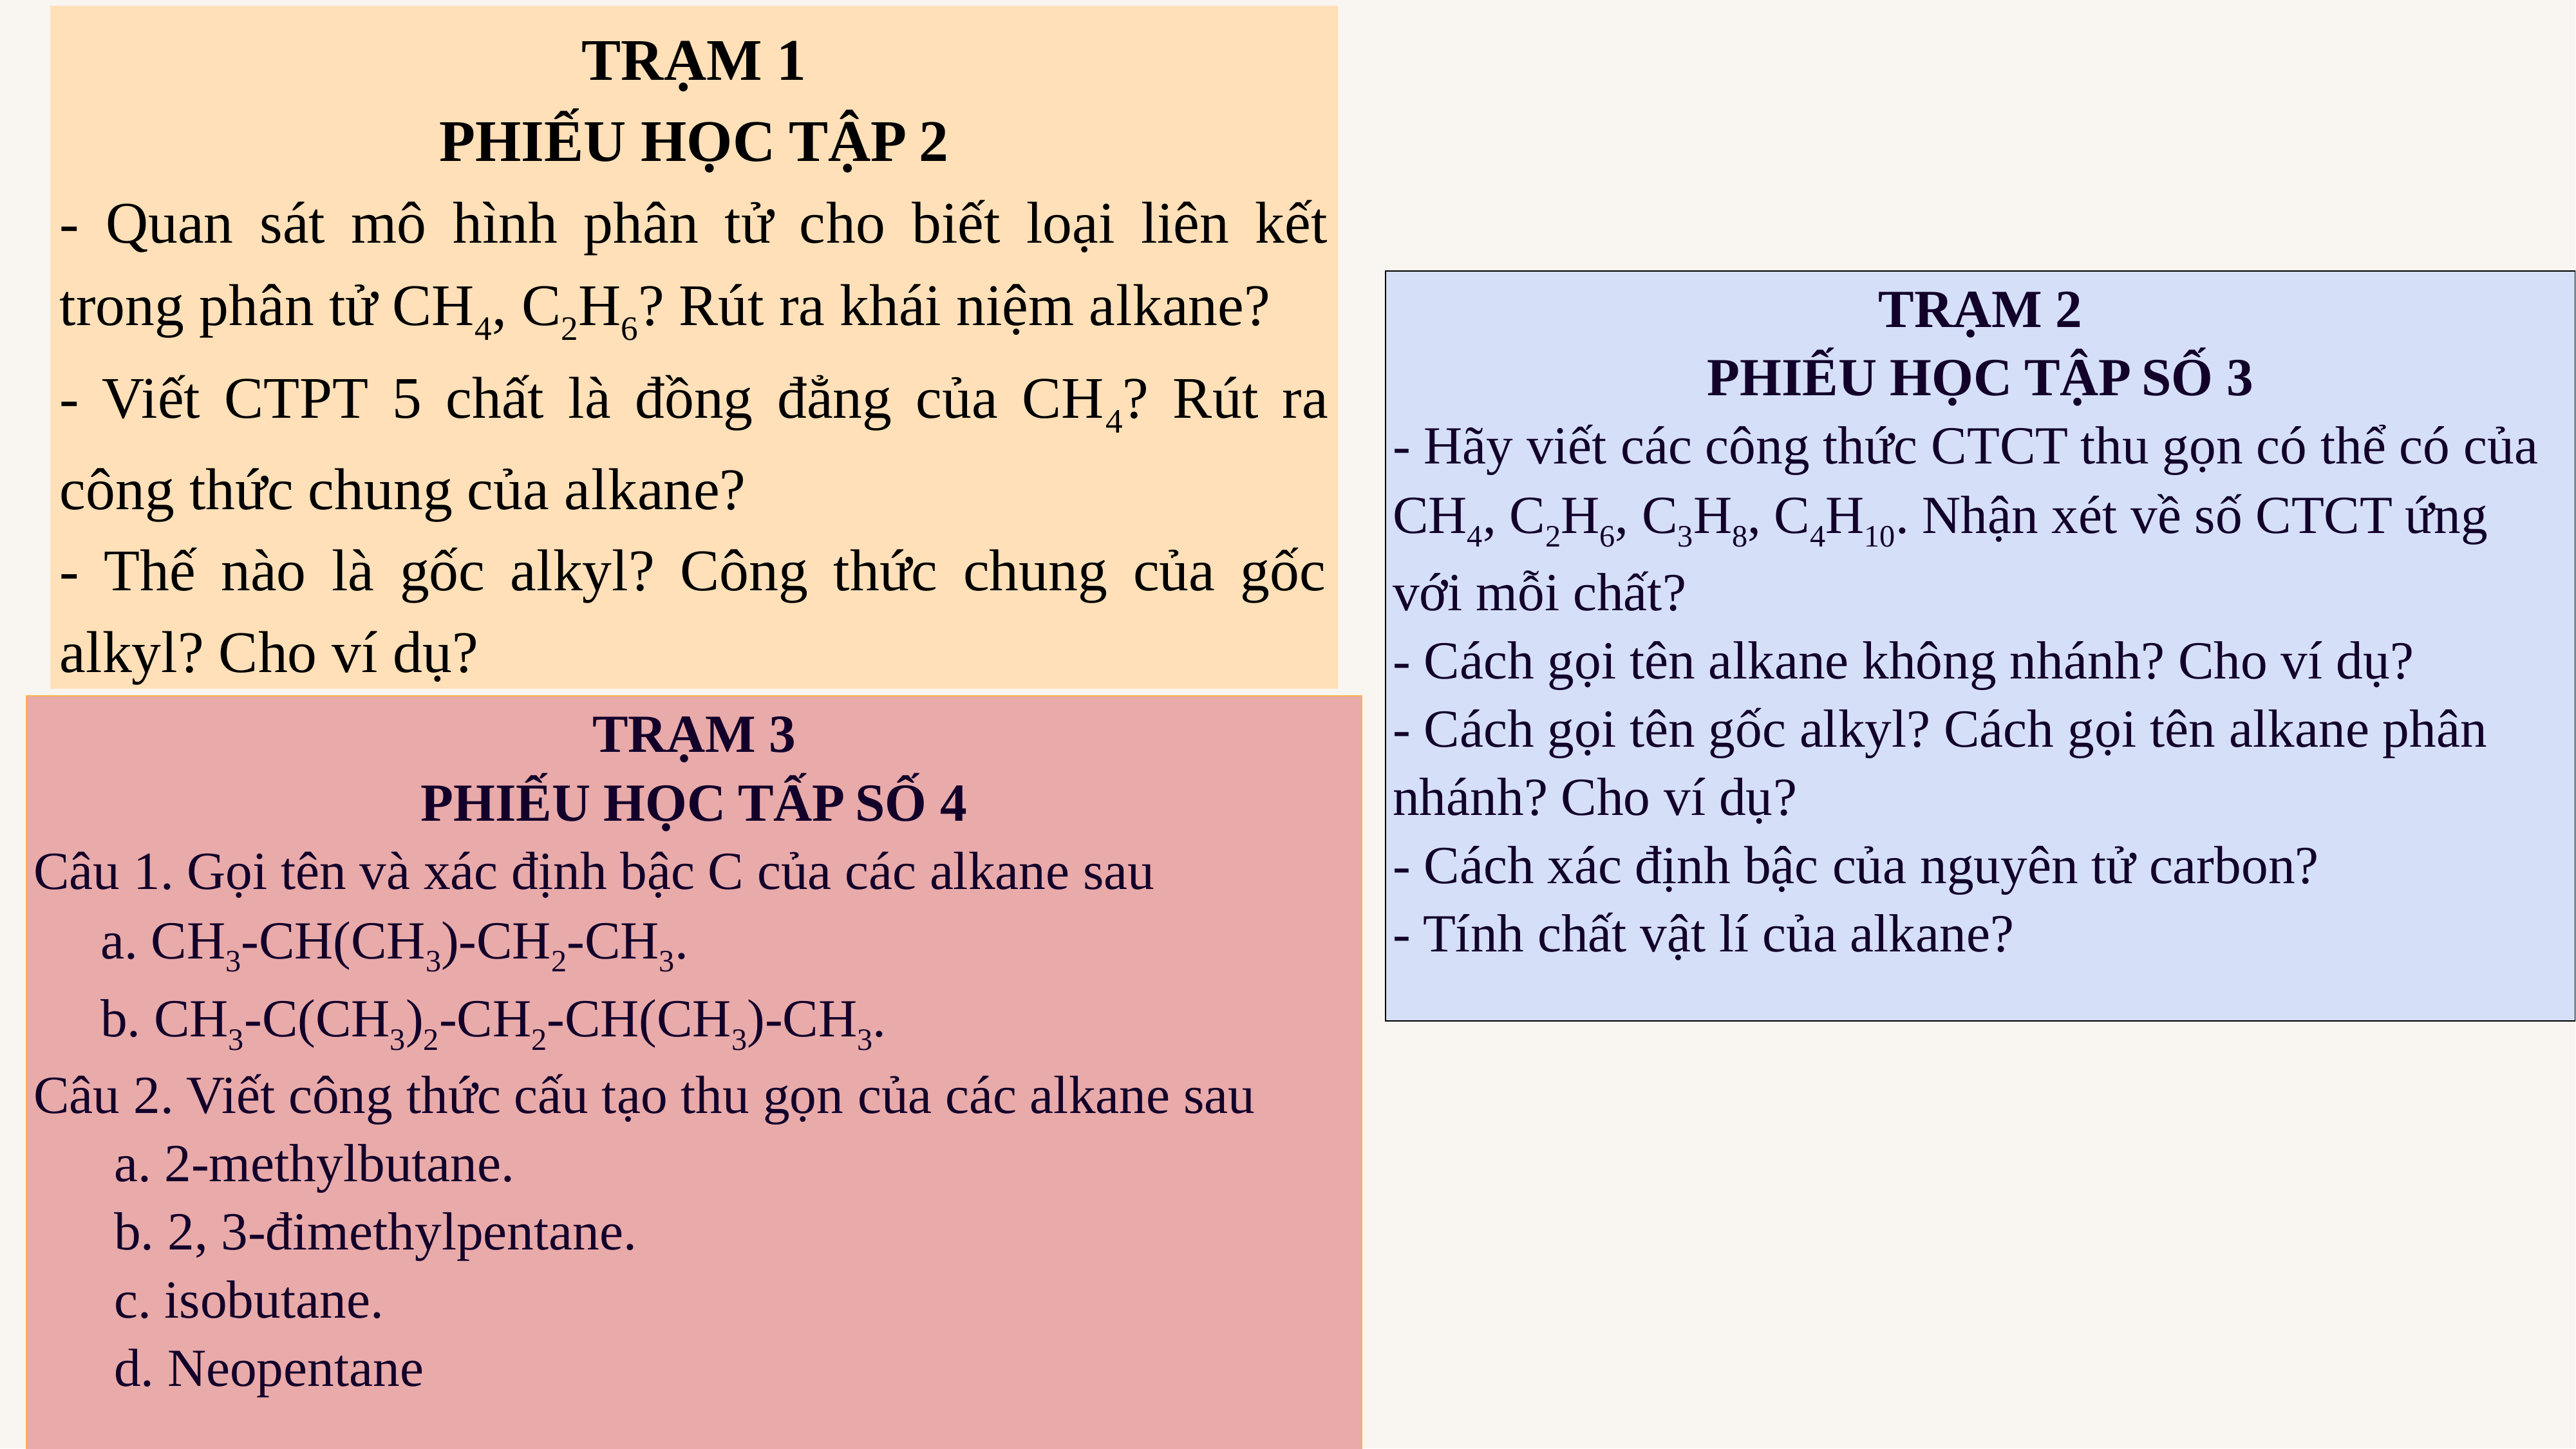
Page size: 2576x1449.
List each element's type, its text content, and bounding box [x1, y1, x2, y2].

table_header TRẠM 2 PHIẾU HỌC TẬP SỐ 3 - Hãy viết các công thức CTCT thu gọn có thể có của CH4, C2H6, C3H8, C4H10. Nhận xét về số CTCT ứng với mỗi chất? - Cách gọi tên alkane không nhánh? Cho ví dụ? - Cách gọi tên gốc alkyl? Cách gọi tên alkane phân nhánh? Cho ví dụ? - Cách xác định bậc của nguyên tử carbon? - Tính chất vật lí của alkane? [1386, 272, 2575, 1020]
text_box TRẠM 1 PHIẾU HỌC TẬP 2 - Quan sát mô hình phân tử cho biết loại liên kết trong phân tử CH4, C2H6? Rút ra khái niệm alkane? - Viết CTPT 5 chất là đồng đẳng của CH4? Rút ra công thức chung của alkane? - Thế nào là gốc alkyl? Công thức chung của gốc alkyl? Cho ví dụ? [50, 5, 1339, 689]
table_header TRẠM 3 PHIẾU HỌC TẤP SỐ 4 Câu 1. Gọi tên và xác định bậc C của các alkane sau a. CH3-CH(CH3)-CH2-CH3. b. CH3-C(CH3)2-CH2-CH(CH3)-CH3. Câu 2. Viết công thức cấu tạo thu gọn của các alkane sau a. 2-methylbutane. b. 2, 3-đimethylpentane. c. isobutane. d. Neopentane [27, 696, 1361, 1449]
